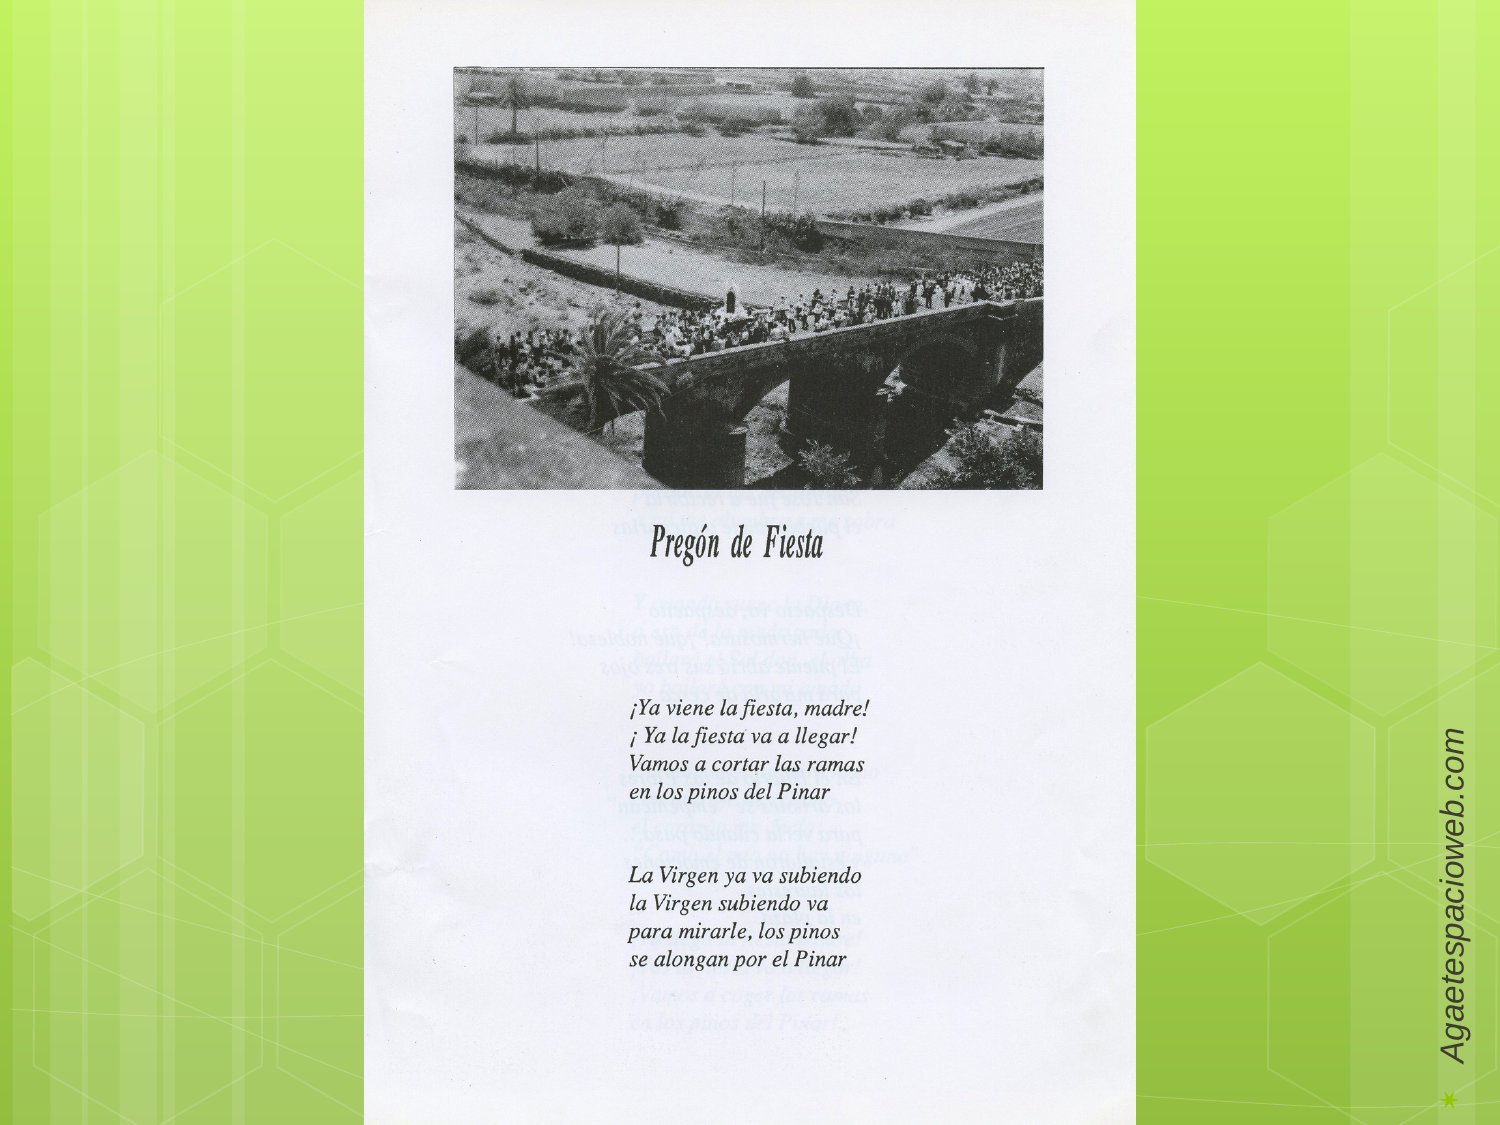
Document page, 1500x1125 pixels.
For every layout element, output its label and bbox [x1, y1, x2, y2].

picture [364, 0, 1136, 1125]
